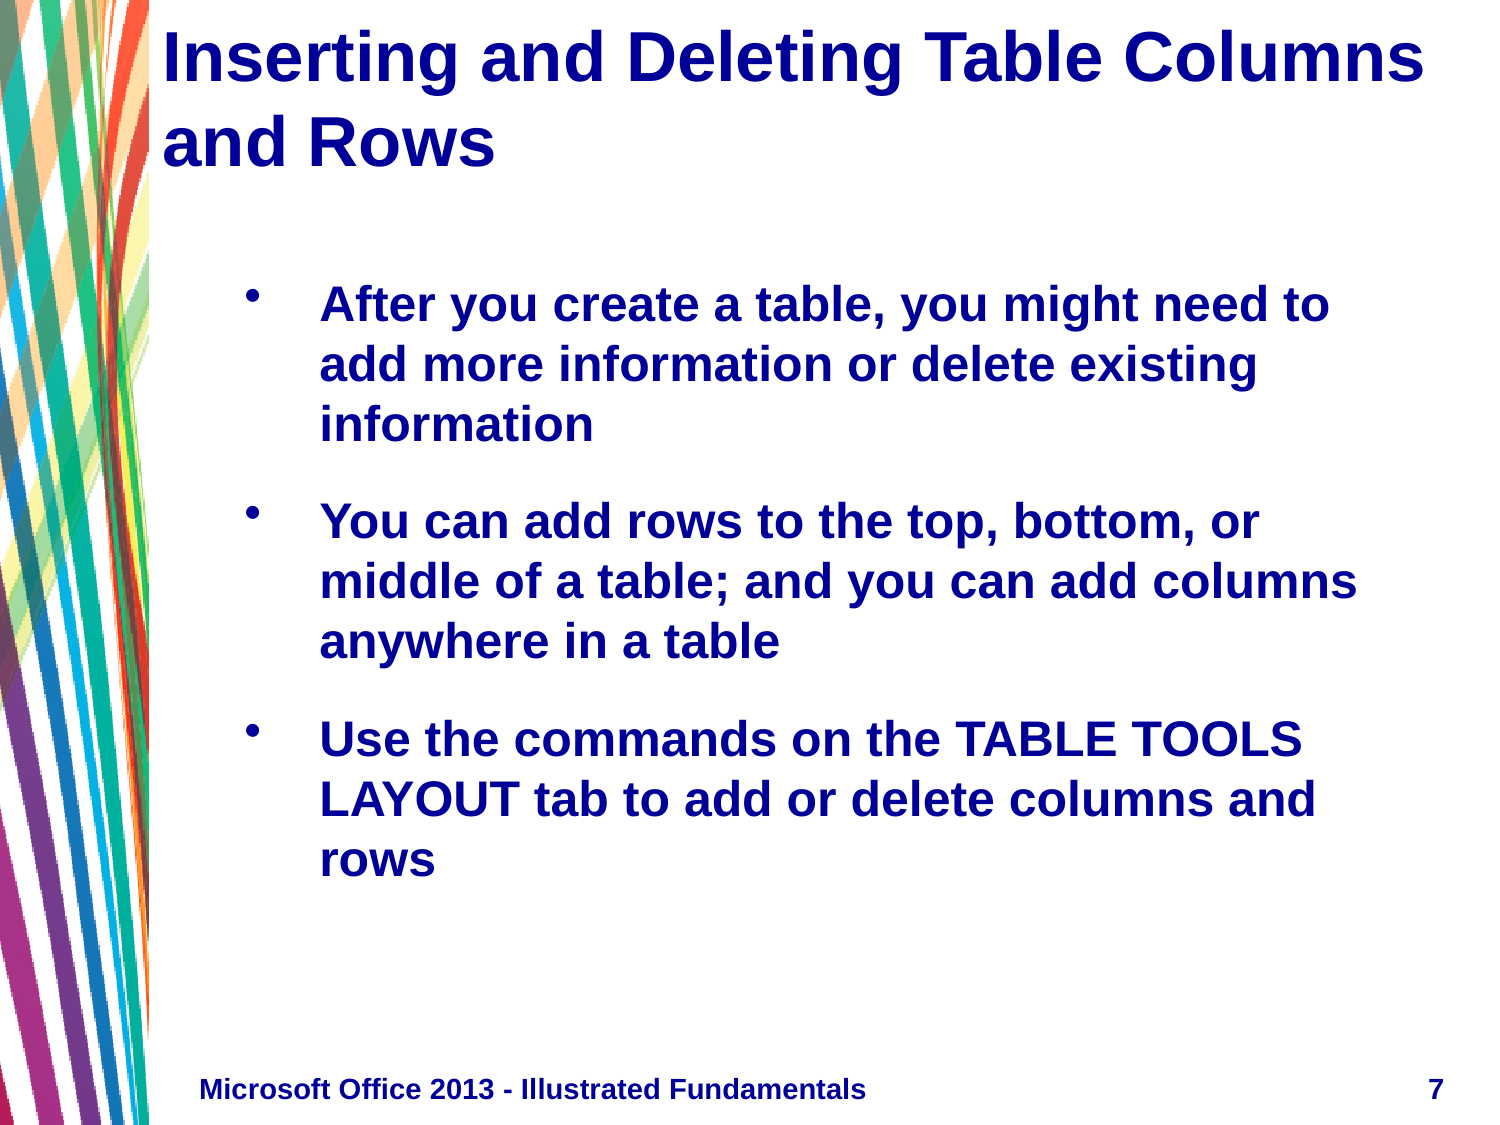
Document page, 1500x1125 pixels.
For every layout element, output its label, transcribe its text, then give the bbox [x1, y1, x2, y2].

footer Microsoft Office 2013 - Illustrated Fundamentals [183, 1062, 1147, 1125]
title Inserting and Deleting Table Columns and Rows [146, 0, 1500, 192]
picture [0, 0, 149, 1125]
list After you create a table, you might need to add more information or delete existing information You can add rows to the top, bottom, or middle of a table; and you can add columns anywhere in a table Use the commands on the TABLE TOOLS LAYOUT tab to add or delete columns and rows [229, 263, 1428, 1002]
slide_number 7 [1356, 1062, 1460, 1105]
